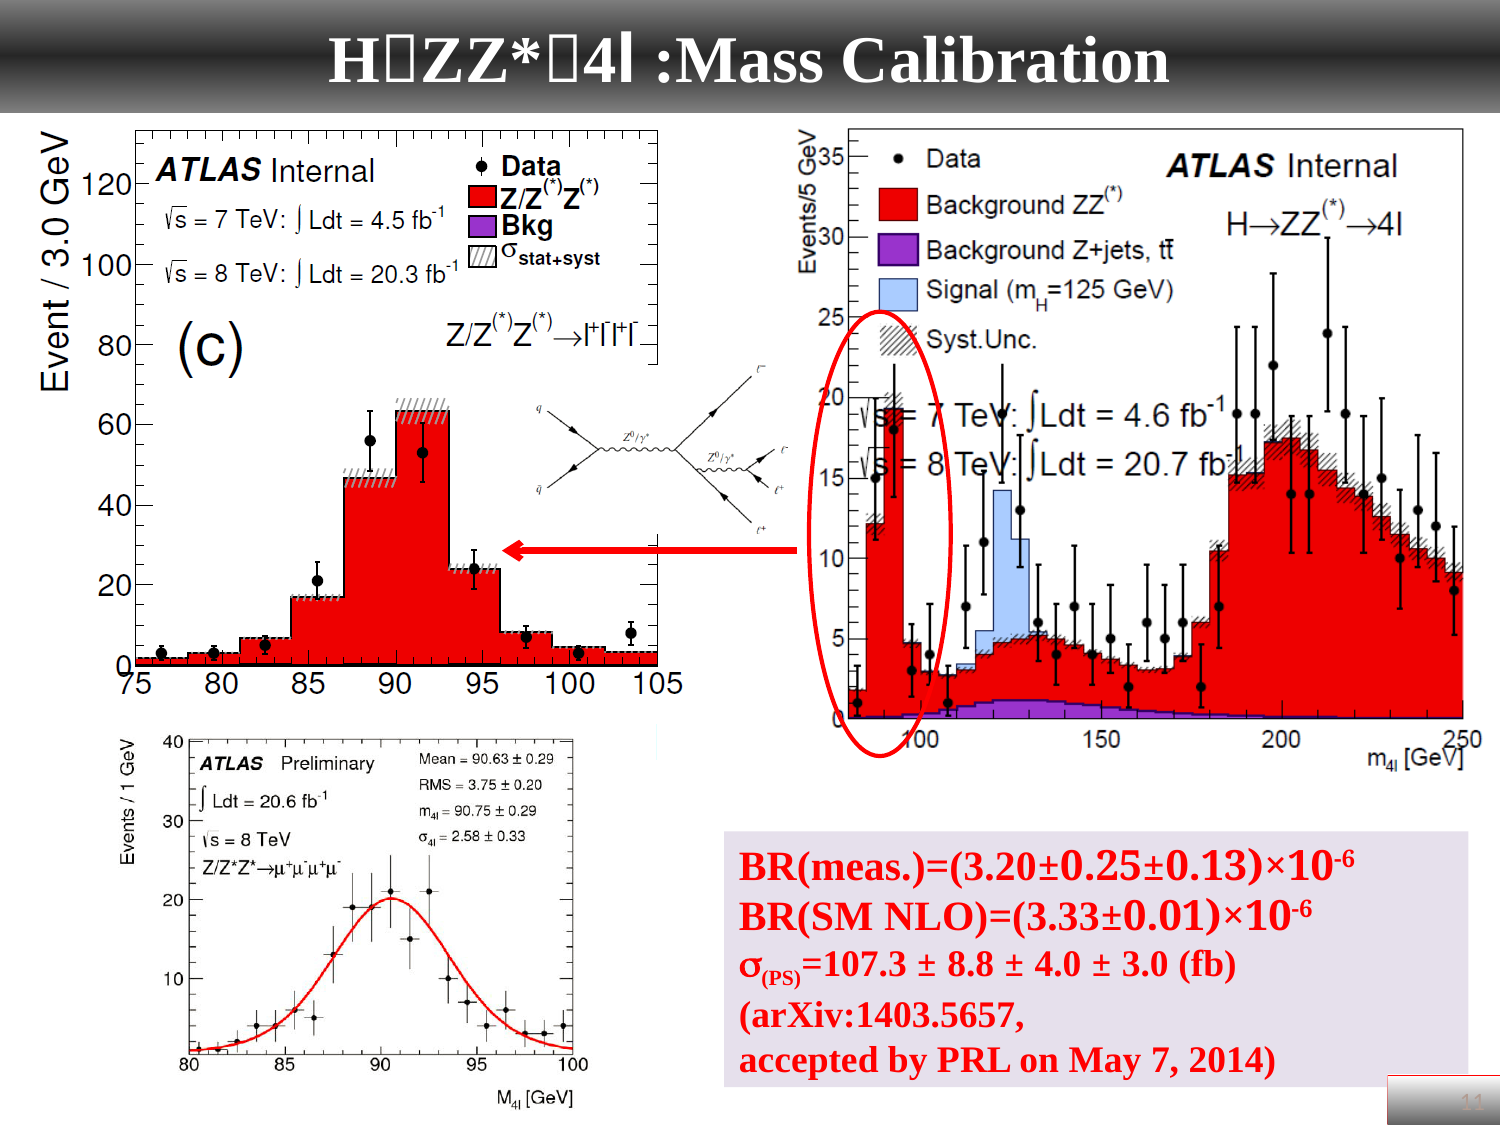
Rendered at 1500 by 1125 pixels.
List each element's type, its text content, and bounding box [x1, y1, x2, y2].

text_box BR(meas.)=(3.20±0.25±0.13)×10-6 BR(SM NLO)=(3.33±0.01)×10-6 s(PS)=107.3 ± 8.8 ± 4.0 ± 3.0 (fb) (arXiv:1403.5657, accepted by PRL on May 7, 2014) [724, 831, 1469, 1088]
slide_number 11 [1387, 1074, 1500, 1125]
picture [30, 113, 1493, 1118]
title HZZ*4l :Mass Calibration [0, 0, 1500, 113]
